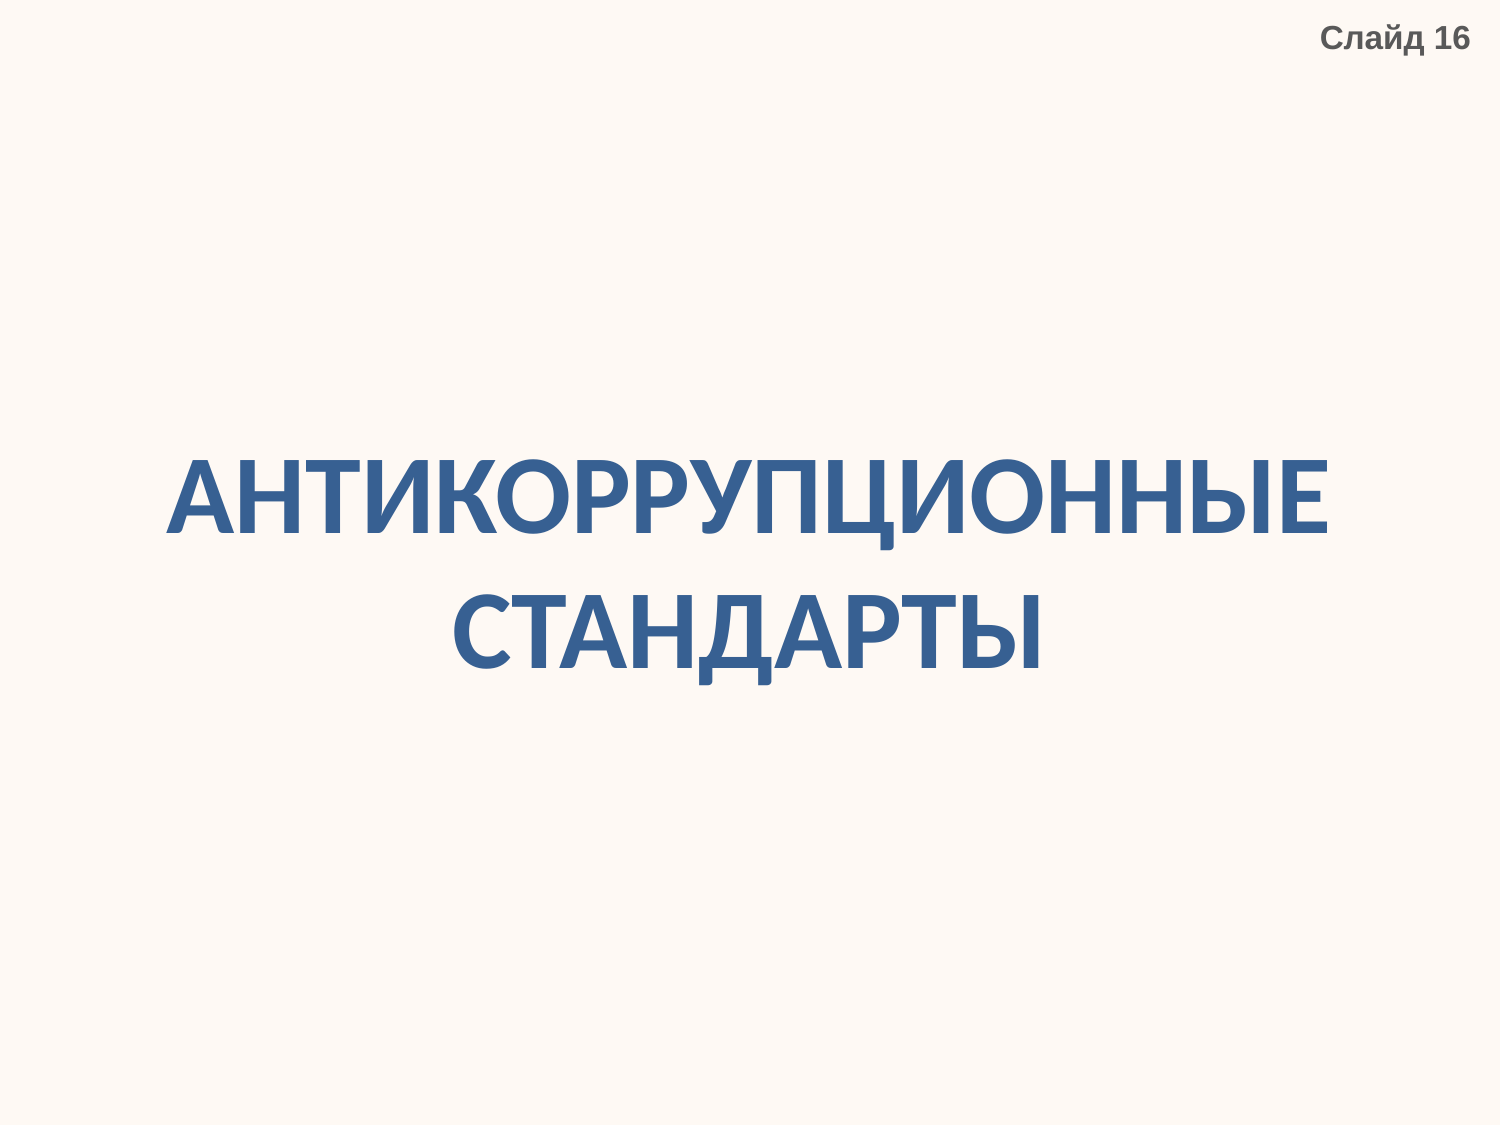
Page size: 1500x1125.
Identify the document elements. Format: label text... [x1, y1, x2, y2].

title АНТИКОРРУПЦИОННЫЕ СТАНДАРТЫ [46, 186, 1454, 926]
text_box Слайд 16 [1288, 9, 1486, 64]
